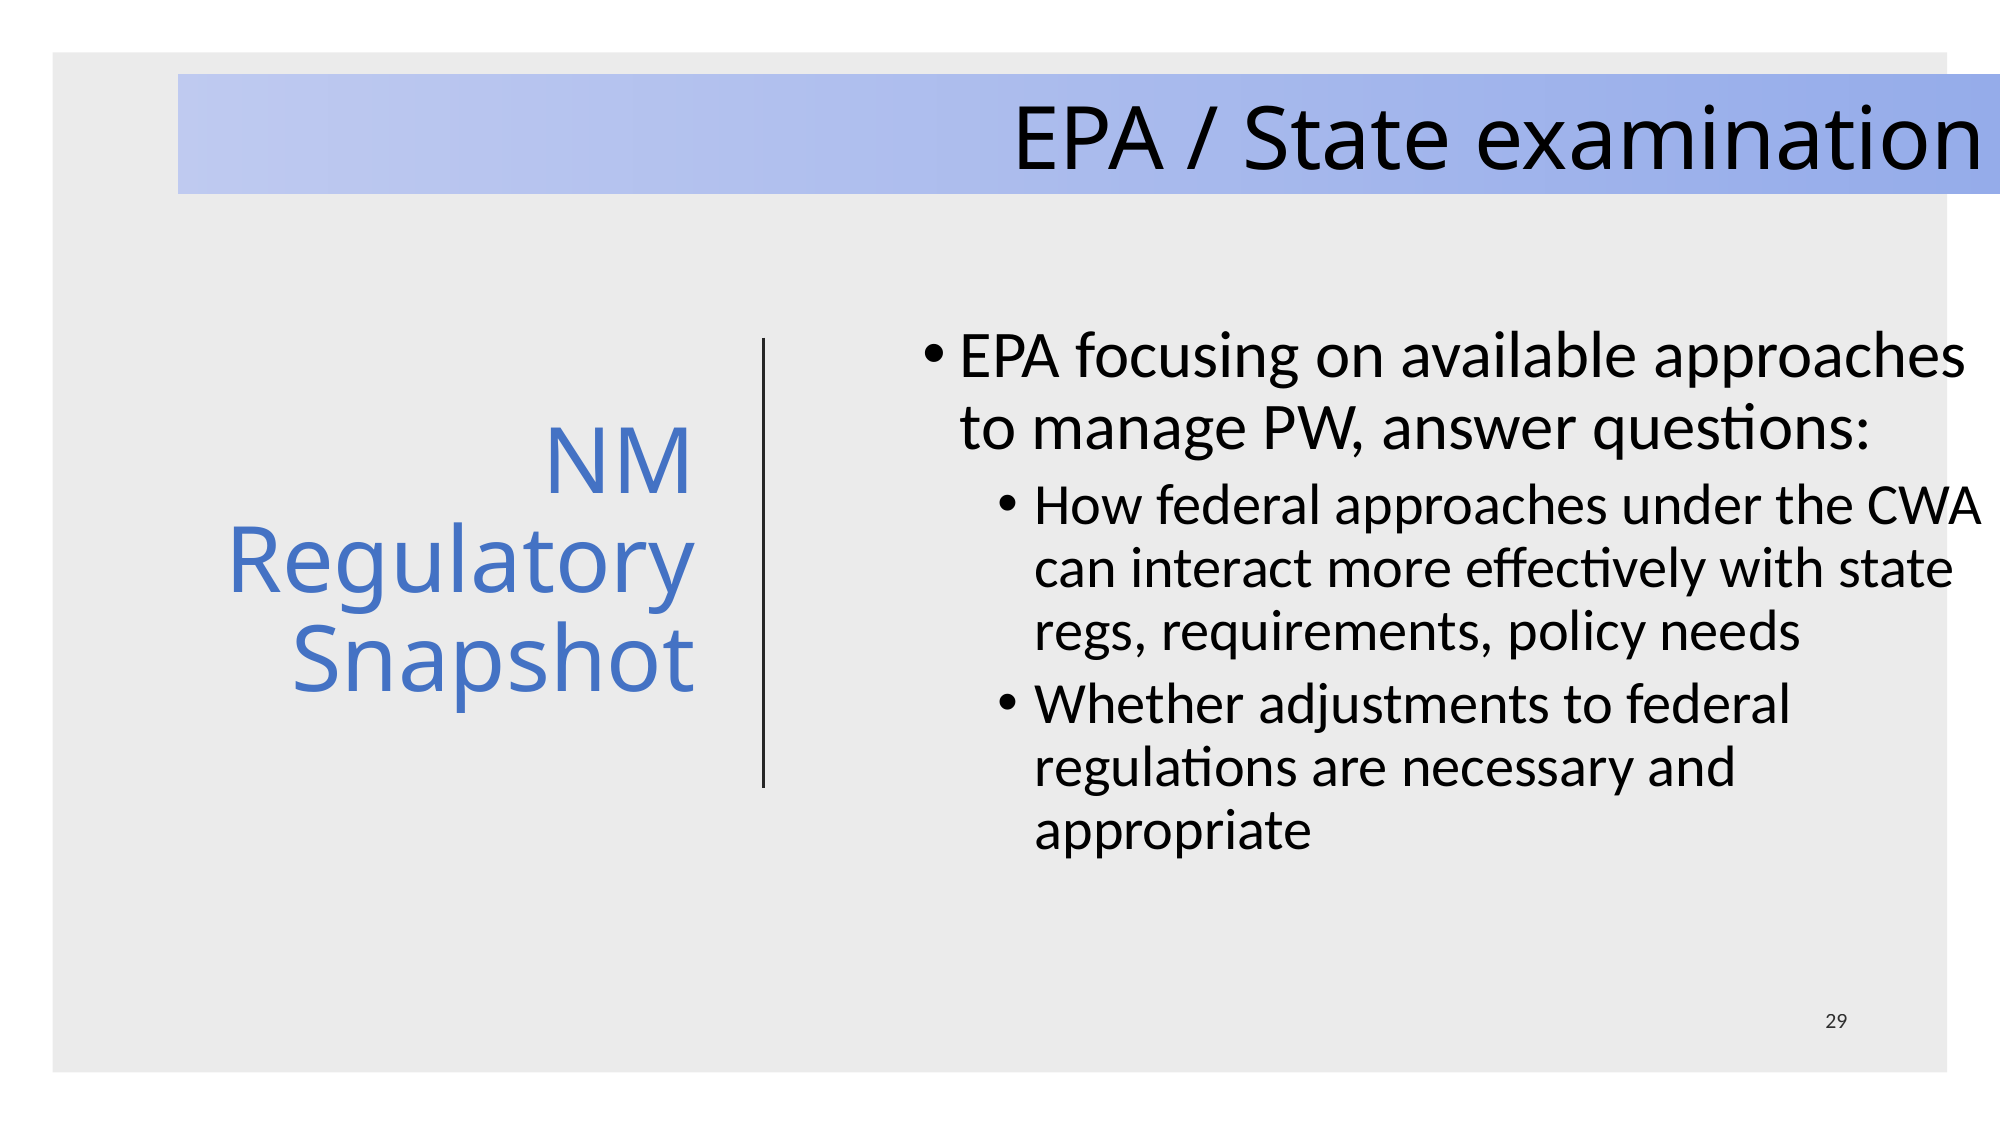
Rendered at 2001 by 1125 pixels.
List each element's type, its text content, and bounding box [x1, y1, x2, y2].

text_box [52, 51, 1948, 1073]
list EPA focusing on available approaches to manage PW, answer questions: How federal approaches under the CWA can interact more effectively with state regs, requirements, policy needs Whether adjustments to federal regulations are necessary and appropriate [832, 241, 2000, 1051]
text_box EPA / State examination [178, 74, 2000, 194]
slide_number 29 [1734, 989, 1863, 1050]
title NM Regulatory Snapshot [137, 158, 711, 967]
